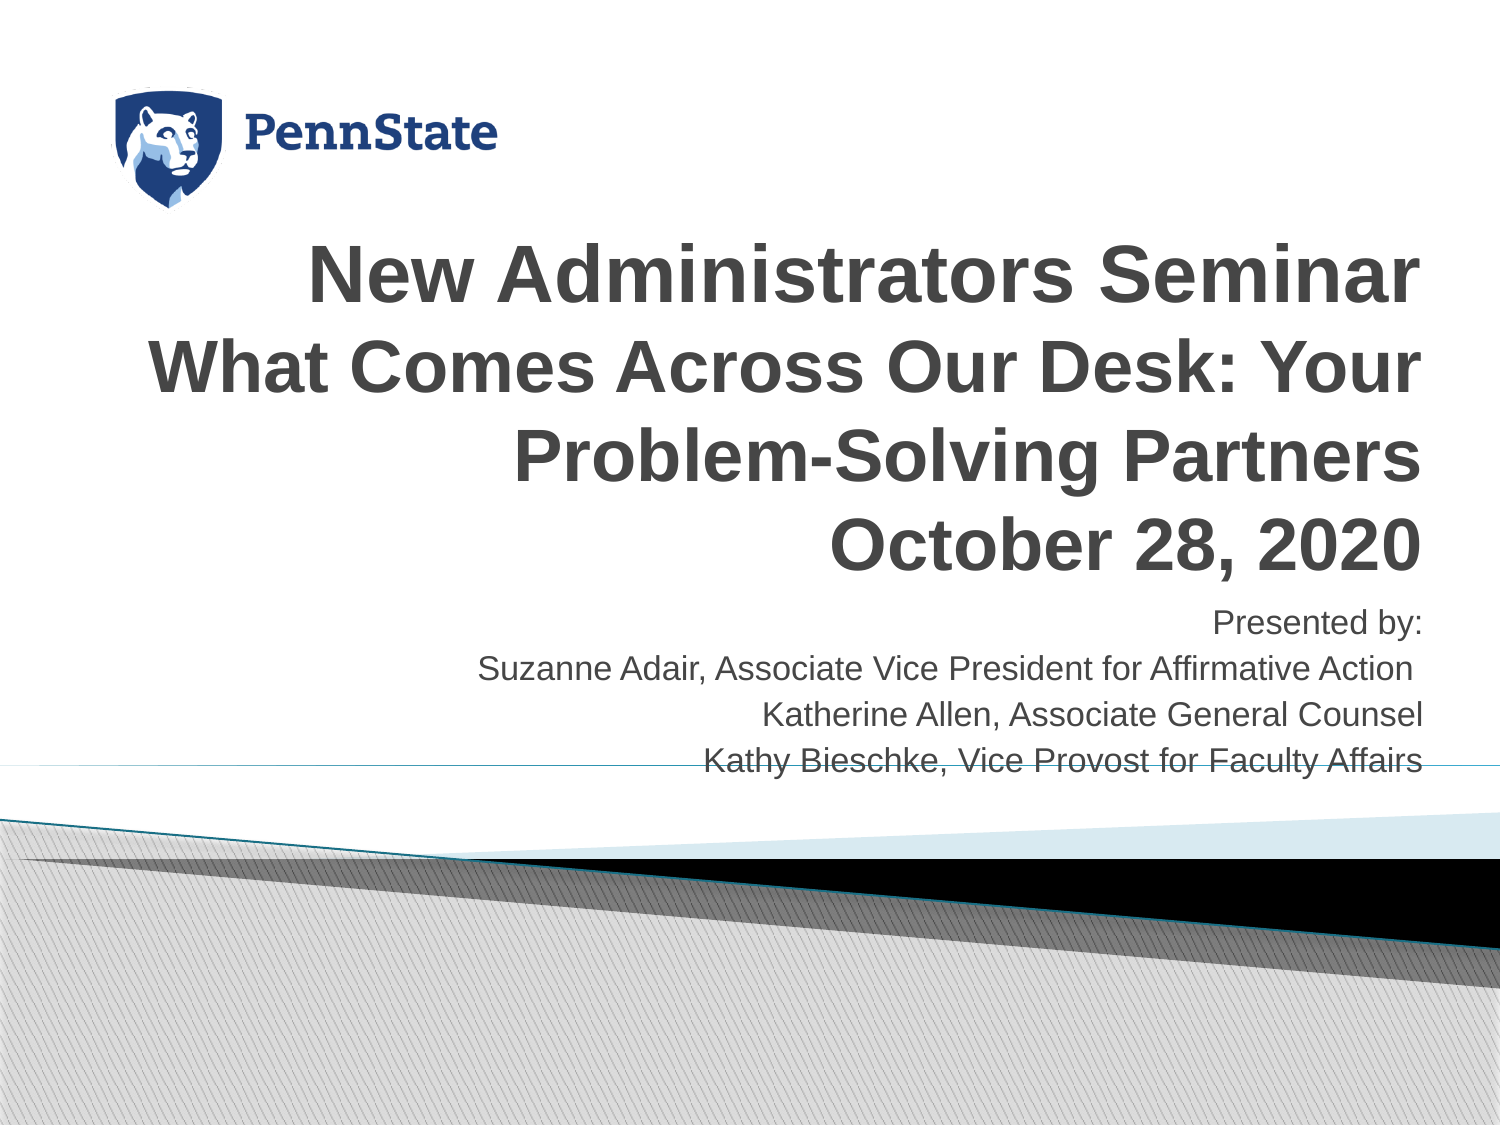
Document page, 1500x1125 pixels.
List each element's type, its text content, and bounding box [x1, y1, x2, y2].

picture [5, 859, 1500, 989]
title New Administrators Seminar What Comes Across Our Desk: Your Problem-Solving Partners October 28, 2020 [62, 212, 1438, 592]
subtitle Presented by: Suzanne Adair, Associate Vice President for Affirmative Action Katherine Allen, Associate General Counsel Kathy Bieschke, Vice Provost for Faculty Affairs [62, 592, 1438, 790]
picture [62, 37, 551, 261]
